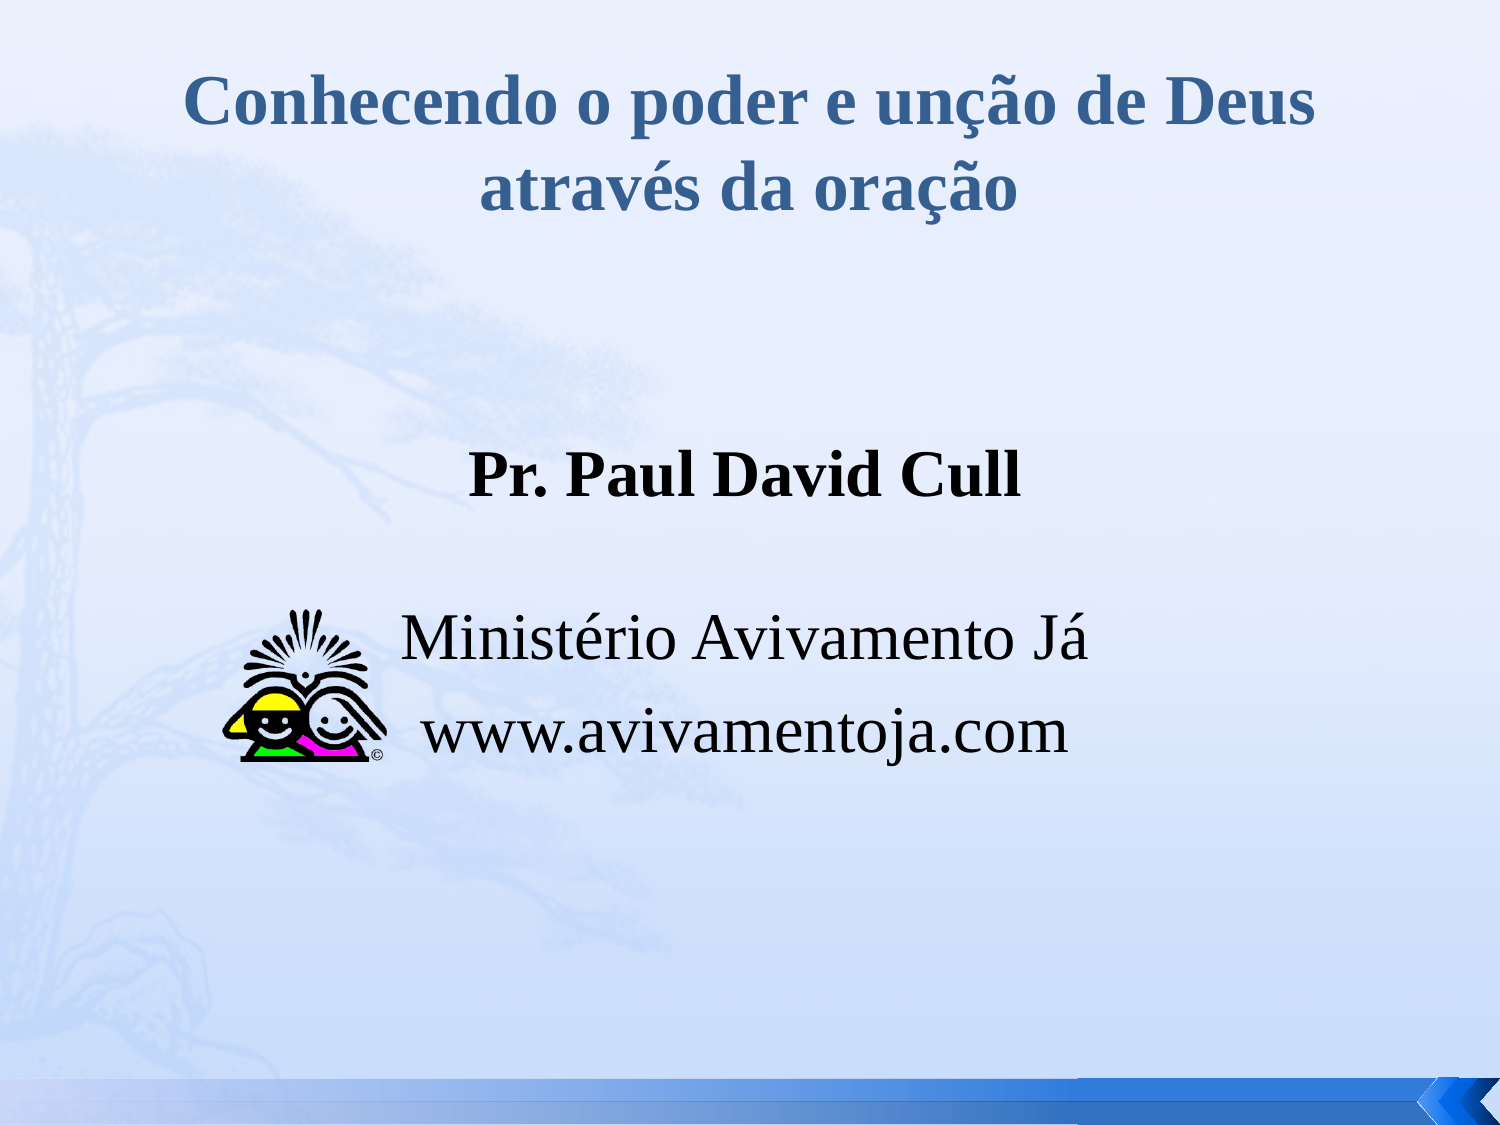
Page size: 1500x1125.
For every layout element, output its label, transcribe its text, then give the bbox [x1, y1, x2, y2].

picture [222, 608, 387, 763]
text_box Pr. Paul David Cull Ministério Avivamento Já www.avivamentoja.com [70, 421, 1421, 935]
title Conhecendo o poder e unção de Deus através da oração [75, 45, 1425, 233]
